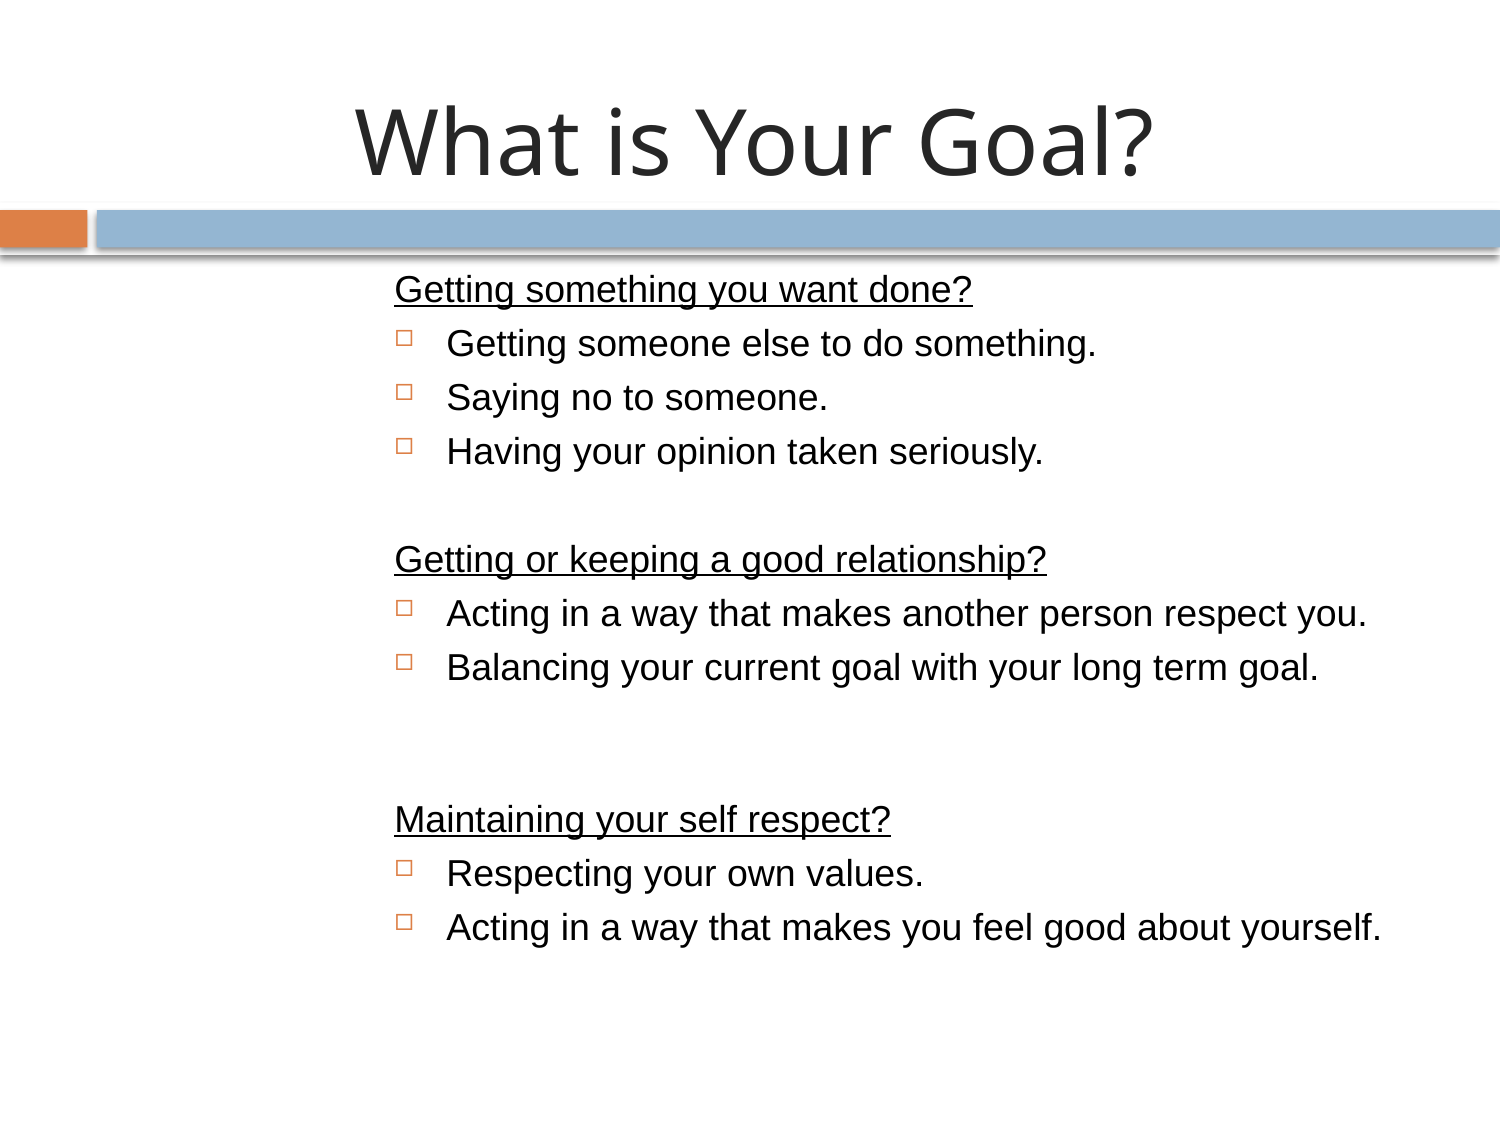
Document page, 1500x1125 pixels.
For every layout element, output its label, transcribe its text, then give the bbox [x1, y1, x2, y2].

title What is Your Goal? [339, 45, 1425, 233]
list Getting something you want done? Getting someone else to do something. Saying no to someone. Having your opinion taken seriously. Getting or keeping a good relationship? Acting in a way that makes another person respect you. Balancing your current goal with your long term goal. Maintaining your self respect? Respecting your own values. Acting in a way that makes you feel good about yourself. [379, 257, 1430, 1001]
